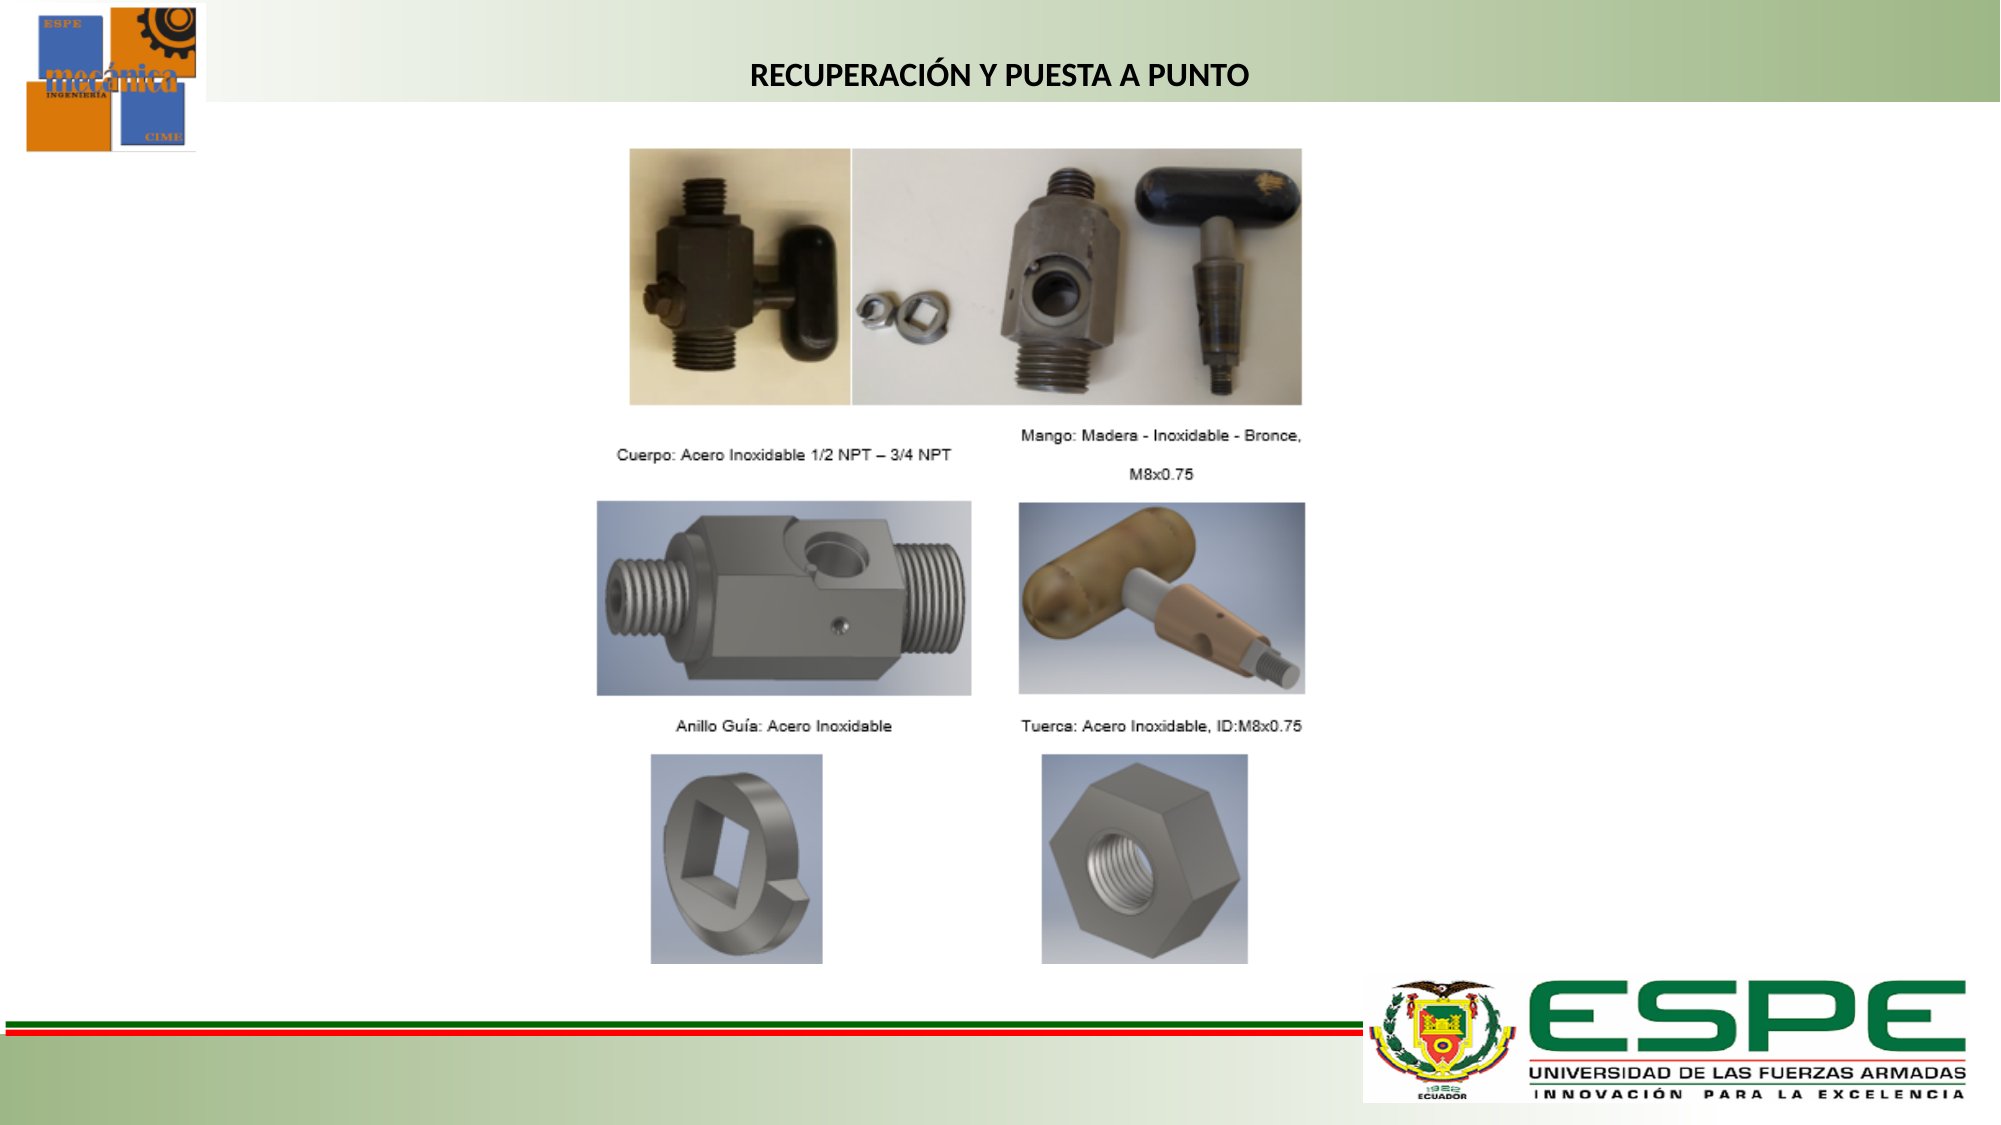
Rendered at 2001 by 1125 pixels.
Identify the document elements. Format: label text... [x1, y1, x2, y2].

picture [593, 144, 1312, 964]
picture [1363, 974, 1977, 1103]
title RECUPERACIÓN Y PUESTA A PUNTO [99, 45, 1900, 102]
picture [5, 3, 206, 160]
